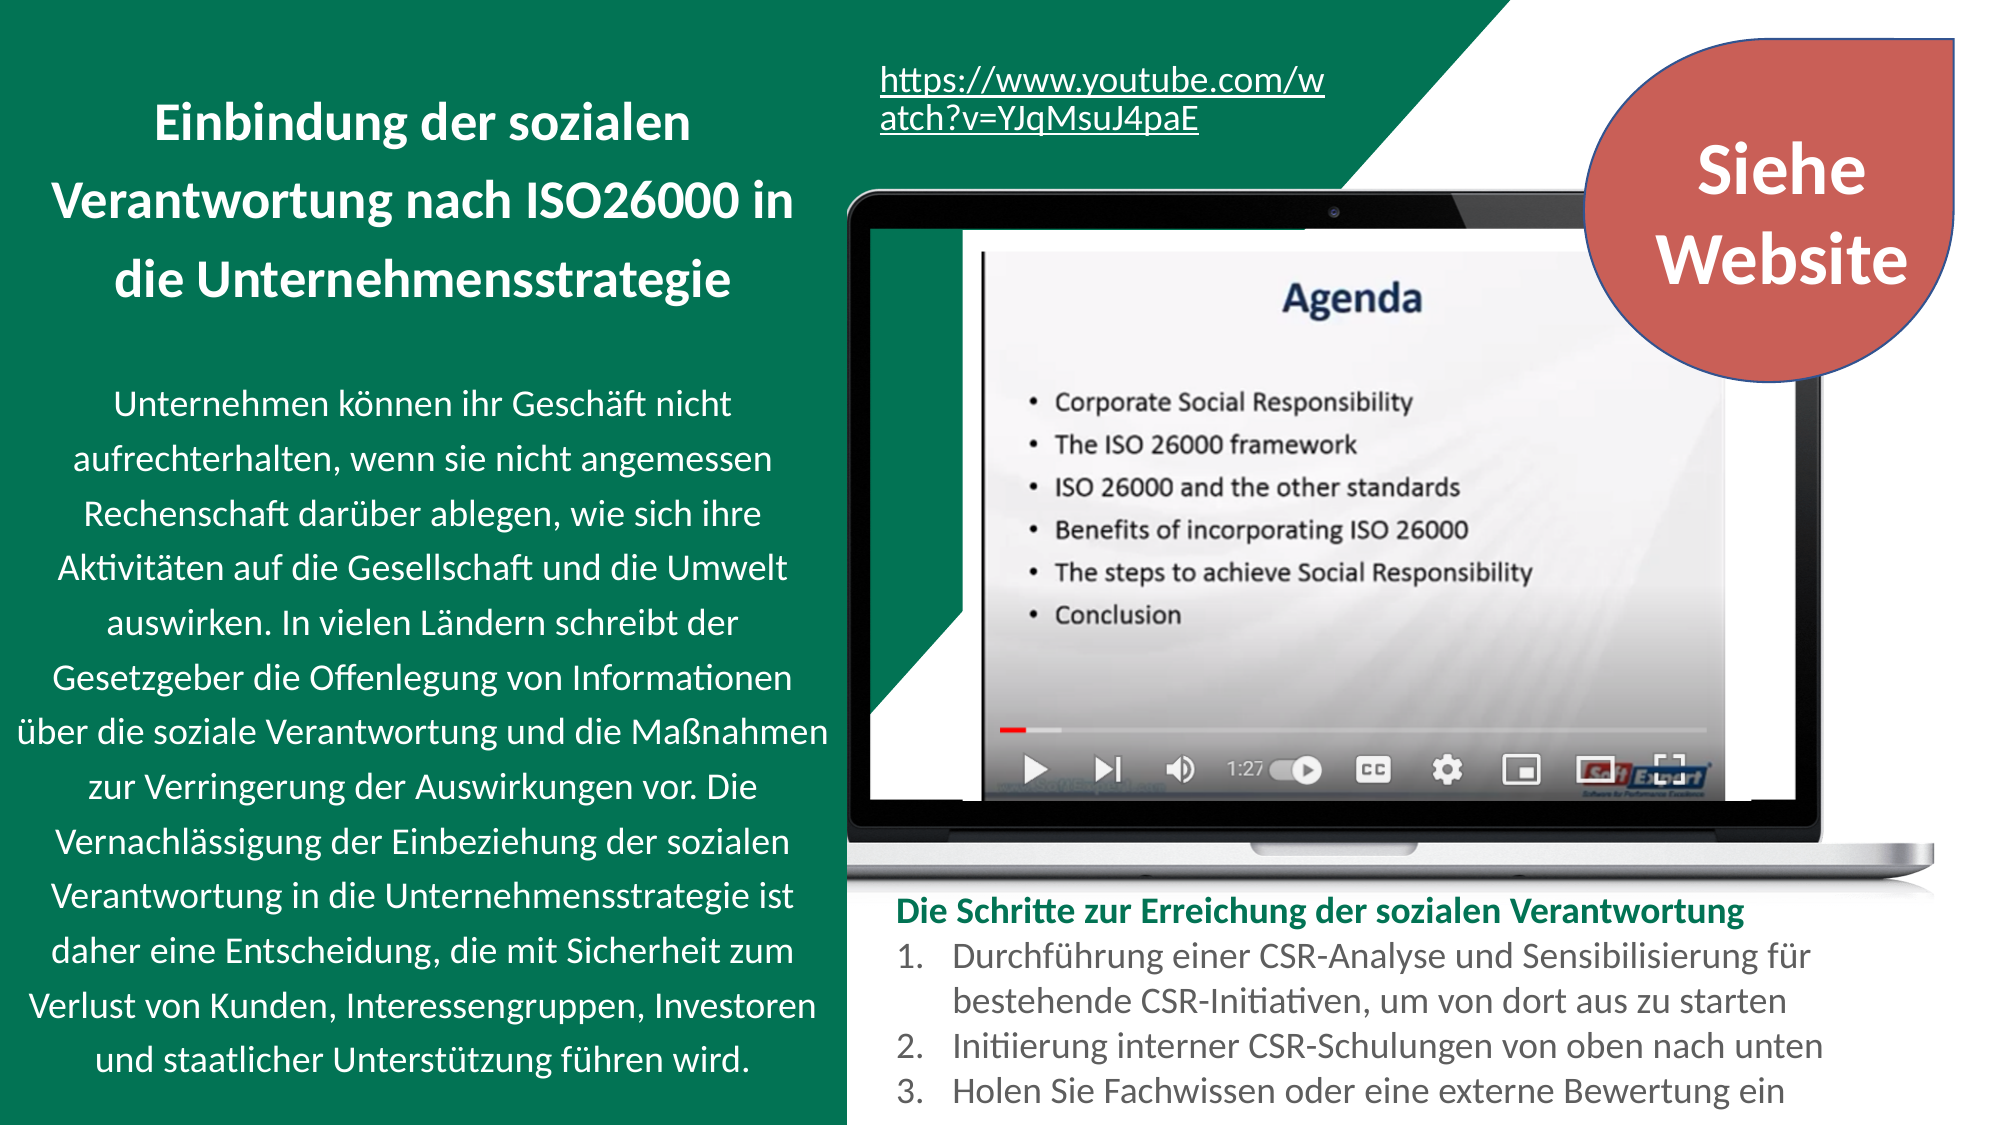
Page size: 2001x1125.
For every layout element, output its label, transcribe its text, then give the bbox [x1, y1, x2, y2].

text_box Siehe Website [1623, 112, 1941, 307]
text_box [1582, 37, 1955, 276]
picture [847, 157, 1978, 951]
text_box [1795, 307, 1923, 382]
text_box Die Schritte zur Erreichung der sozialen Verantwortung Durchführung einer CSR-Analyse und Sensibilisierung für bestehende CSR-Initiativen, um von dort aus zu starten Initiierung interner CSR-Schulungen von oben nach unten Holen Sie Fachwissen oder eine externe Bewertung ein [881, 878, 1982, 1119]
list Einbindung der sozialen Verantwortung nach ISO26000 in die Unternehmensstrategie Unternehmen können ihr Geschäft nicht aufrechterhalten, wenn sie nicht angemessen Rechenschaft darüber ablegen, wie sich ihre Aktivitäten auf die Gesellschaft und die Umwelt auswirken. In vielen Ländern schreibt der Gesetzgeber die Offenlegung von Informationen über die soziale Verantwortung und die Maßnahmen zur Verringerung der Auswirkungen vor. Die Vernachlässigung der Einbeziehung der sozialen Verantwortung in die Unternehmensstrategie ist daher eine Entscheidung, die mit Sicherheit zum Verlust von Kunden, Interessengruppen, Investoren und staatlicher Unterstützung führen wird. [0, 0, 847, 1125]
text_box https://www.youtube.com/watch?v=YJqMsuJ4paE [864, 47, 1341, 153]
